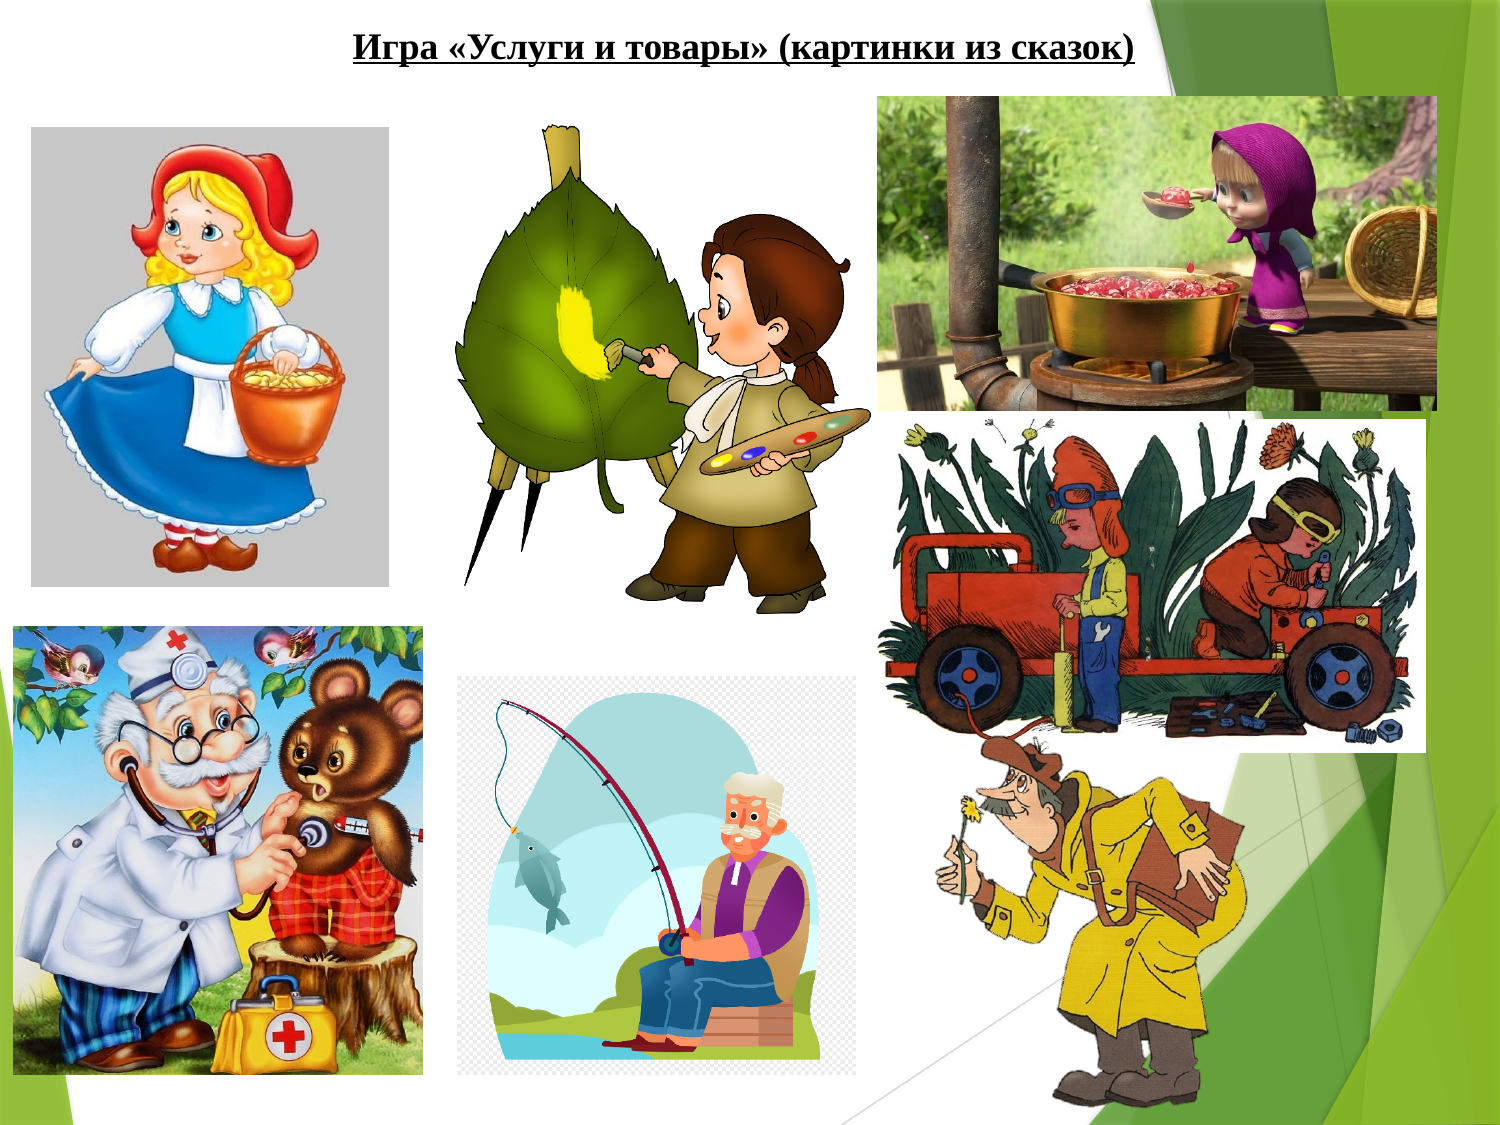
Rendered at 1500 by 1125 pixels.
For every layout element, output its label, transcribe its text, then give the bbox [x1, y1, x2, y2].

picture [12, 626, 423, 1076]
picture [31, 126, 389, 587]
text_box Игра «Услуги и товары» (картинки из сказок) [31, 8, 1457, 75]
picture [432, 95, 1437, 1112]
